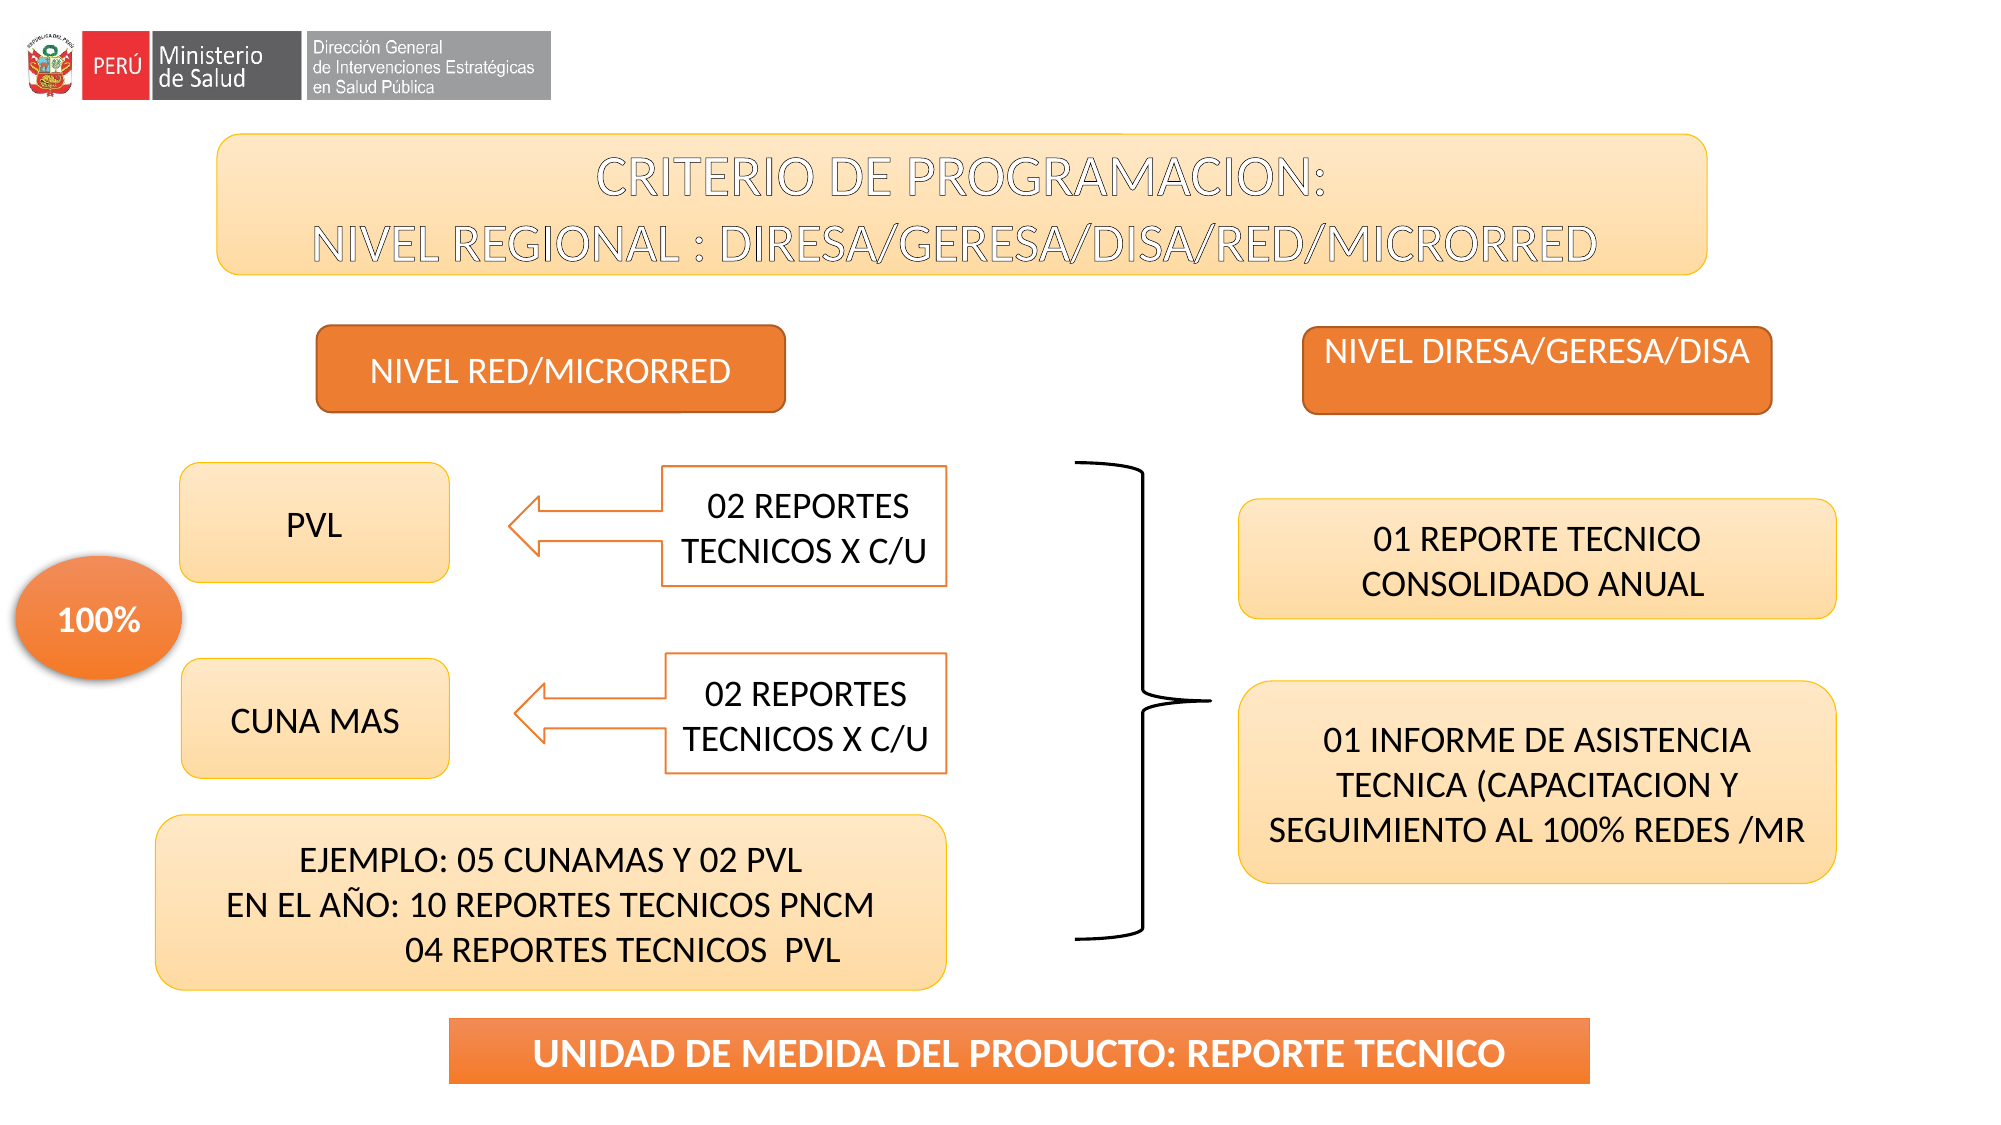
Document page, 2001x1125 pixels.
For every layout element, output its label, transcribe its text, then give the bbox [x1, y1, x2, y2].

text_box UNIDAD DE MEDIDA DEL PRODUCTO: REPORTE TECNICO [449, 1018, 1590, 1084]
text_box CUNA MAS [180, 657, 450, 779]
text_box NIVEL DIRESA/GERESA/DISA [1302, 326, 1773, 416]
picture [18, 31, 551, 100]
text_box 100% [15, 555, 182, 680]
text_box 02 REPORTES TECNICOS X C/U [513, 652, 948, 775]
text_box 01 INFORME DE ASISTENCIA TECNICA (CAPACITACION Y SEGUIMIENTO AL 100% REDES /MR [1237, 680, 1837, 885]
text_box PVL [179, 462, 450, 584]
text_box EJEMPLO: 05 CUNAMAS Y 02 PVL EN EL AÑO: 10 REPORTES TECNICOS PNCM 04 REPORTES TECNICOS PVL [154, 814, 947, 991]
text_box CRITERIO DE PROGRAMACION: NIVEL REGIONAL : DIRESA/GERESA/DISA/RED/MICRORRED [216, 133, 1708, 276]
text_box 02 REPORTES TECNICOS X C/U [508, 465, 948, 588]
text_box [1074, 461, 1213, 941]
text_box NIVEL RED/MICRORRED [315, 324, 787, 414]
text_box 01 REPORTE TECNICO CONSOLIDADO ANUAL [1238, 498, 1837, 620]
